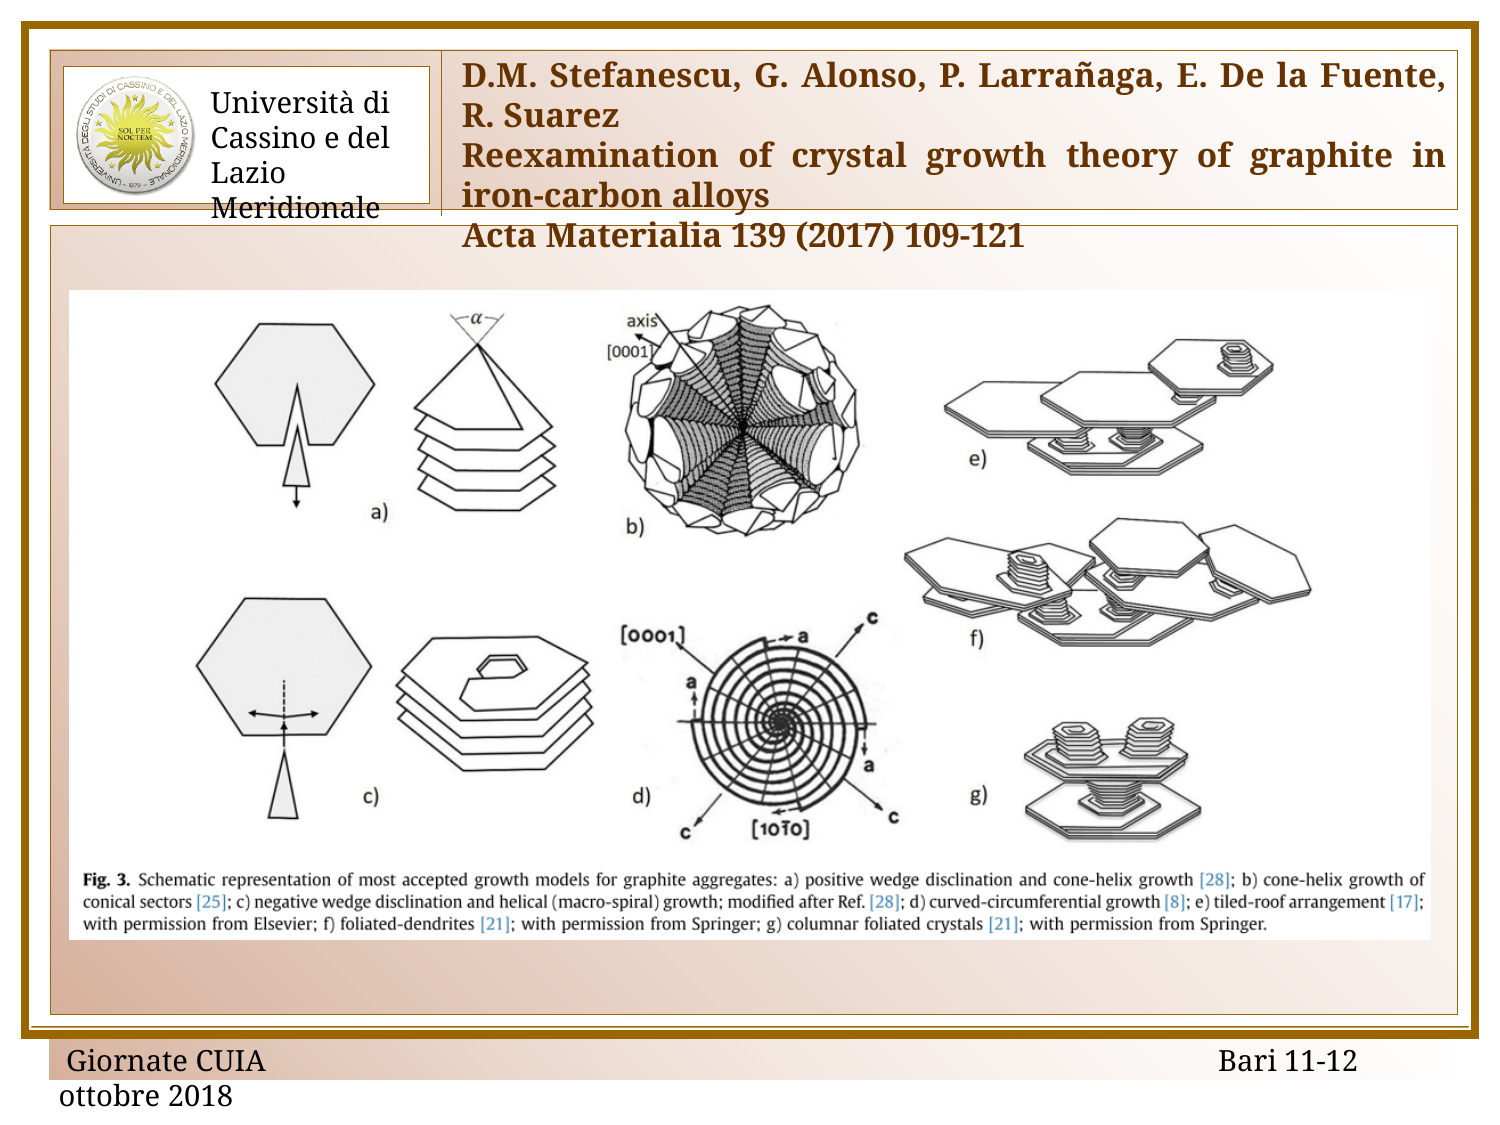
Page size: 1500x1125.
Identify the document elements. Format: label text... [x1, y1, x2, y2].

picture [69, 289, 1431, 940]
text_box D.M. Stefanescu, G. Alonso, P. Larrañaga, E. De la Fuente, R. Suarez Reexamination of crystal growth theory of graphite in iron-carbon alloys Acta Materialia 139 (2017) 109-121 [447, 47, 1464, 262]
picture [73, 73, 196, 196]
